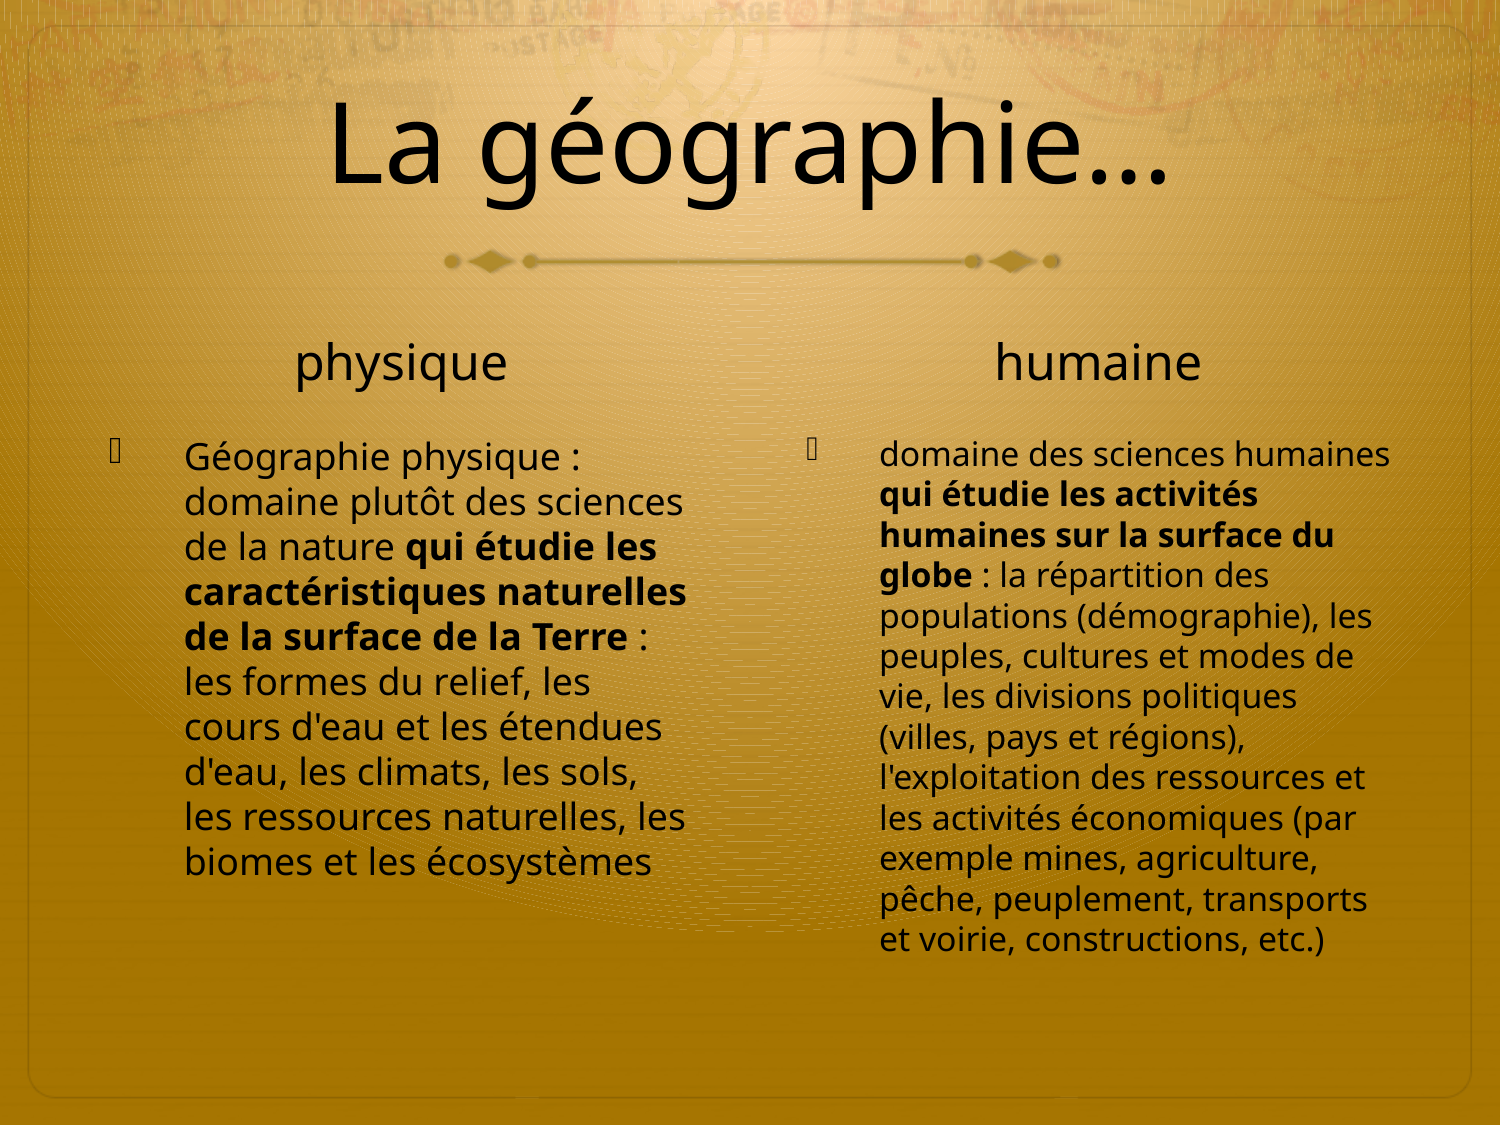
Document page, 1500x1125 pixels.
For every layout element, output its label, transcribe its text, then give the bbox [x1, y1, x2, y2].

picture [0, 0, 1500, 1125]
list humaine [791, 307, 1407, 413]
list Géographie physique : domaine plutôt des sciences de la nature qui étudie les caractéristiques naturelles de la surface de la Terre : les formes du relief, les cours d'eau et les étendues d'eau, les climats, les sols, les ressources naturelles, les biomes et les écosystèmes [93, 425, 709, 991]
list domaine des sciences humaines qui étudie les activités humaines sur la surface du globe : la répartition des populations (démographie), les peuples, cultures et modes de vie, les divisions politiques (villes, pays et régions), l'exploitation des ressources et les activités économiques (par exemple mines, agriculture, pêche, peuplement, transports et voirie, constructions, etc.) [791, 425, 1407, 991]
title La géographie… [93, 45, 1407, 233]
list physique [93, 307, 709, 413]
